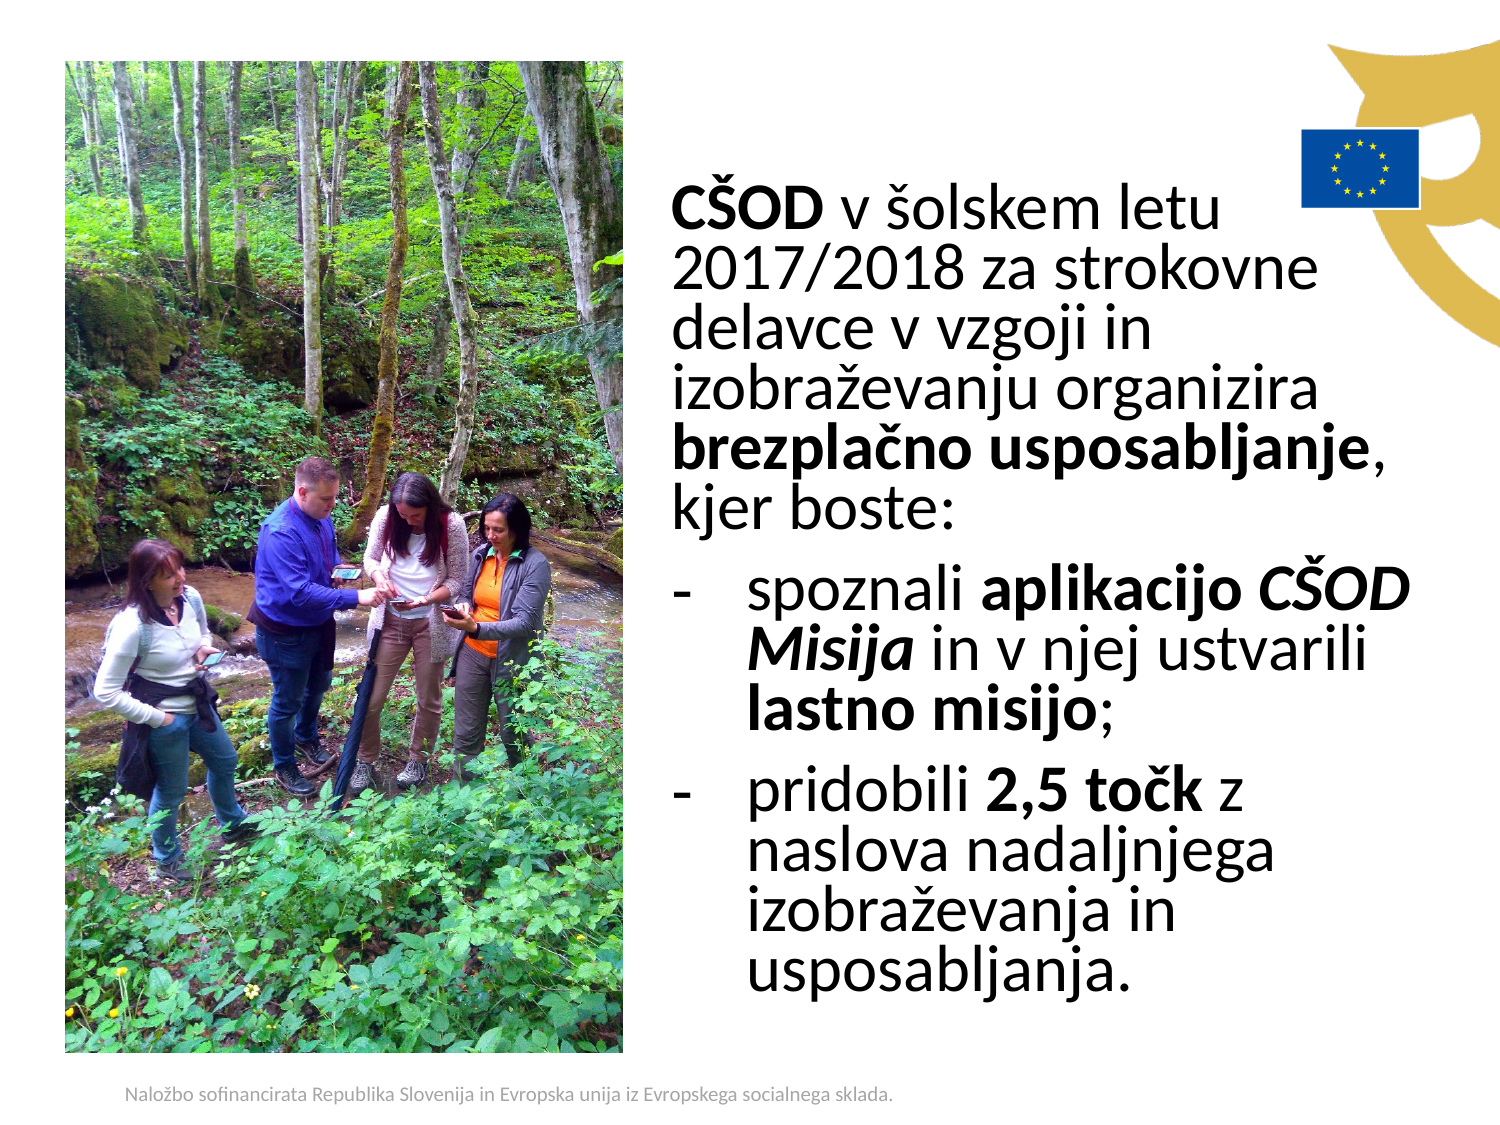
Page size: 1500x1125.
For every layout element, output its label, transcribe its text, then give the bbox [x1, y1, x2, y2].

text_box Naložbo sofinancirata Republika Slovenija in Evropska unija iz Evropskega socialnega sklada. [91, 1072, 932, 1113]
picture [1299, 0, 1500, 488]
list CŠOD v šolskem letu 2017/2018 za strokovne delavce v vzgoji in izobraževanju organizira brezplačno usposabljanje, kjer boste: spoznali aplikacijo CŠOD Misija in v njej ustvarili lastno misijo; pridobili 2,5 točk z naslova nadaljnjega izobraževanja in usposabljanja. [656, 136, 1431, 1049]
picture [65, 61, 623, 1053]
